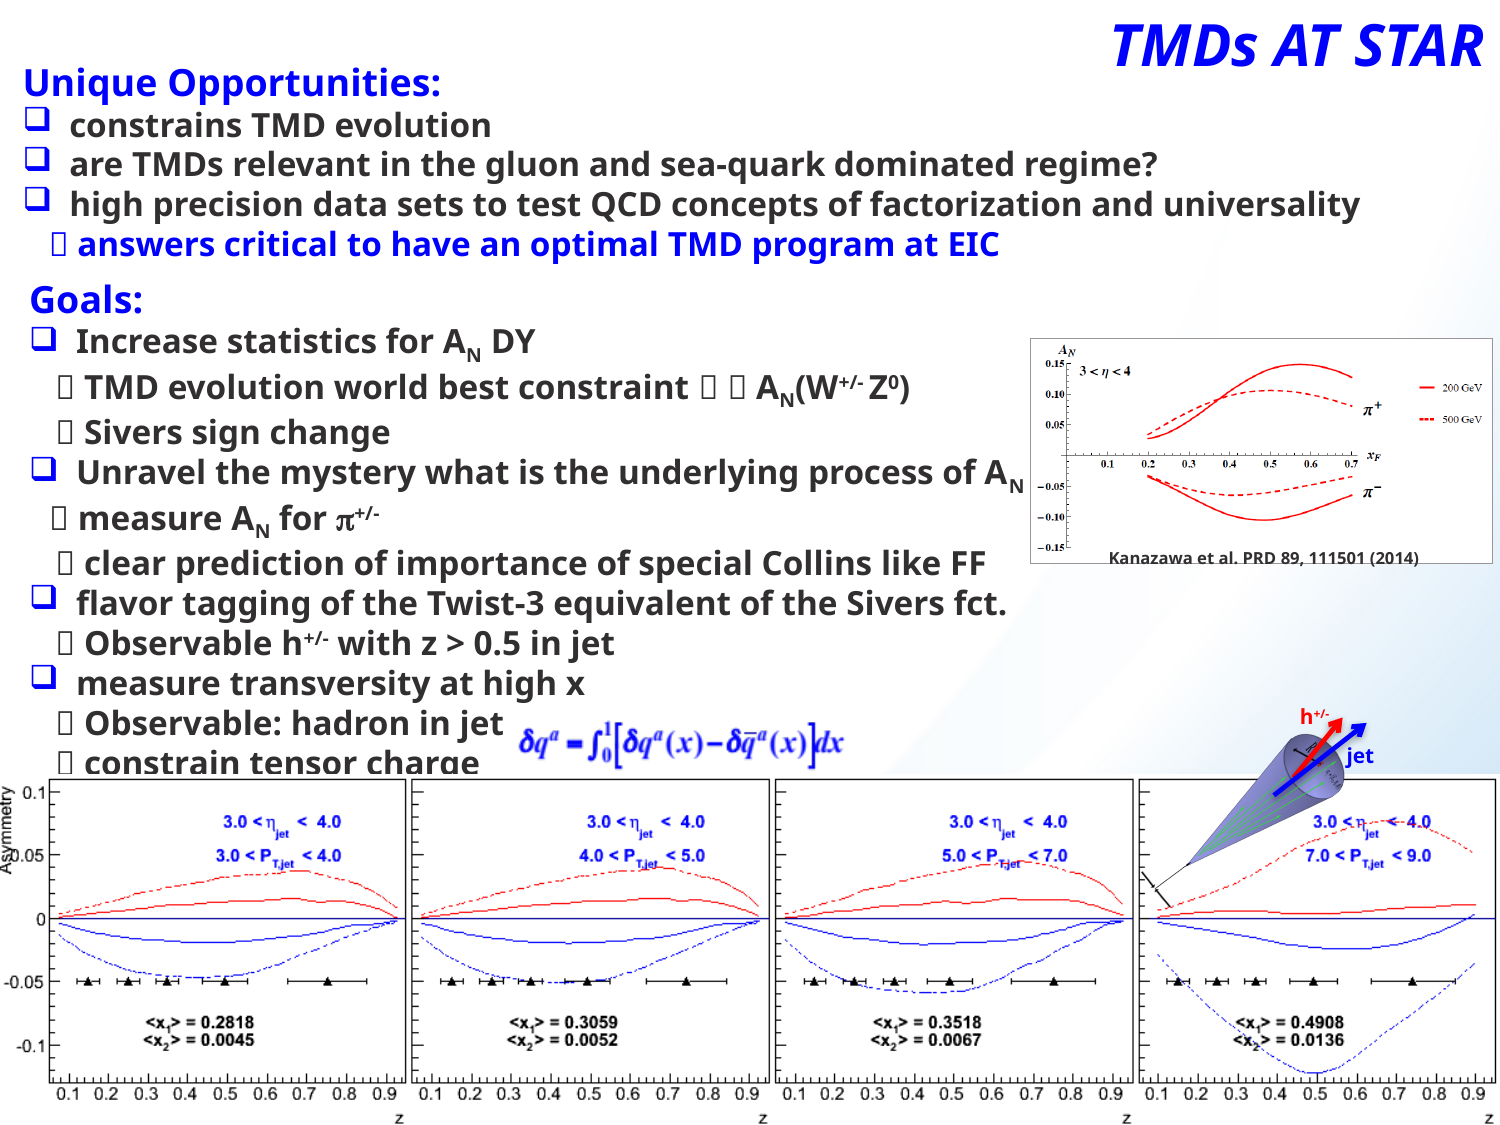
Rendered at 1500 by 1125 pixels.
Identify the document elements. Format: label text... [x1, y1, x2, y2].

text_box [14, 268, 1488, 773]
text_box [1213, 657, 1308, 946]
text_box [1030, 338, 1493, 577]
text_box Unique Opportunities: constrains TMD evolution are TMDs relevant in the gluon and sea-quark dominated regime? high precision data sets to test QCD concepts of factorization and universality  answers critical to have an optimal TMD program at EIC [7, 51, 1378, 271]
title TMDs at STAR [124, 0, 1500, 101]
picture [0, 1, 1500, 1125]
